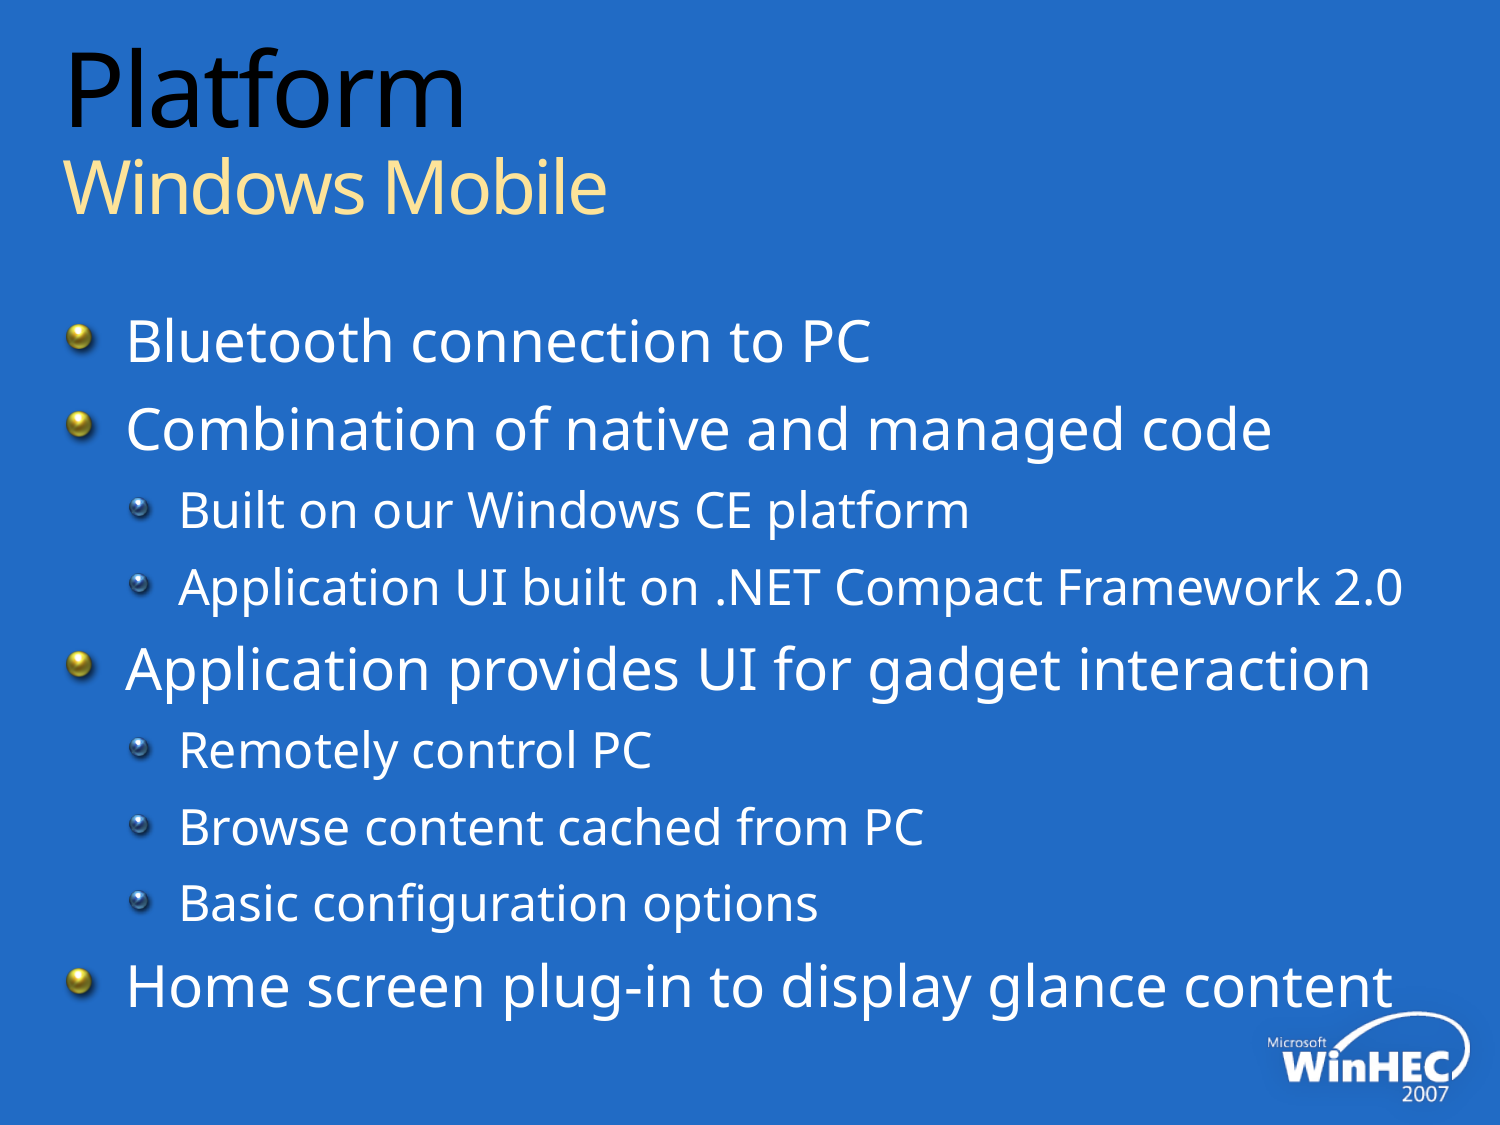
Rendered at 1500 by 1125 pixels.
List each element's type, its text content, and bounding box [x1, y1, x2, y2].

picture [62, 648, 102, 688]
list Bluetooth connection to PC Combination of native and managed code Built on our Windows CE platform Application UI built on .NET Compact Framework 2.0 Application provides UI for gadget interaction Remotely control PC Browse content cached from PC Basic configuration options Home screen plug-in to display glance content [62, 312, 1438, 1032]
picture [62, 408, 102, 448]
picture [126, 571, 155, 600]
picture [62, 321, 102, 360]
title Platform Windows Mobile [62, 37, 1438, 234]
picture [1250, 986, 1495, 1125]
picture [62, 965, 102, 1005]
picture [126, 812, 155, 841]
picture [126, 735, 155, 764]
picture [126, 495, 155, 524]
picture [126, 888, 155, 917]
